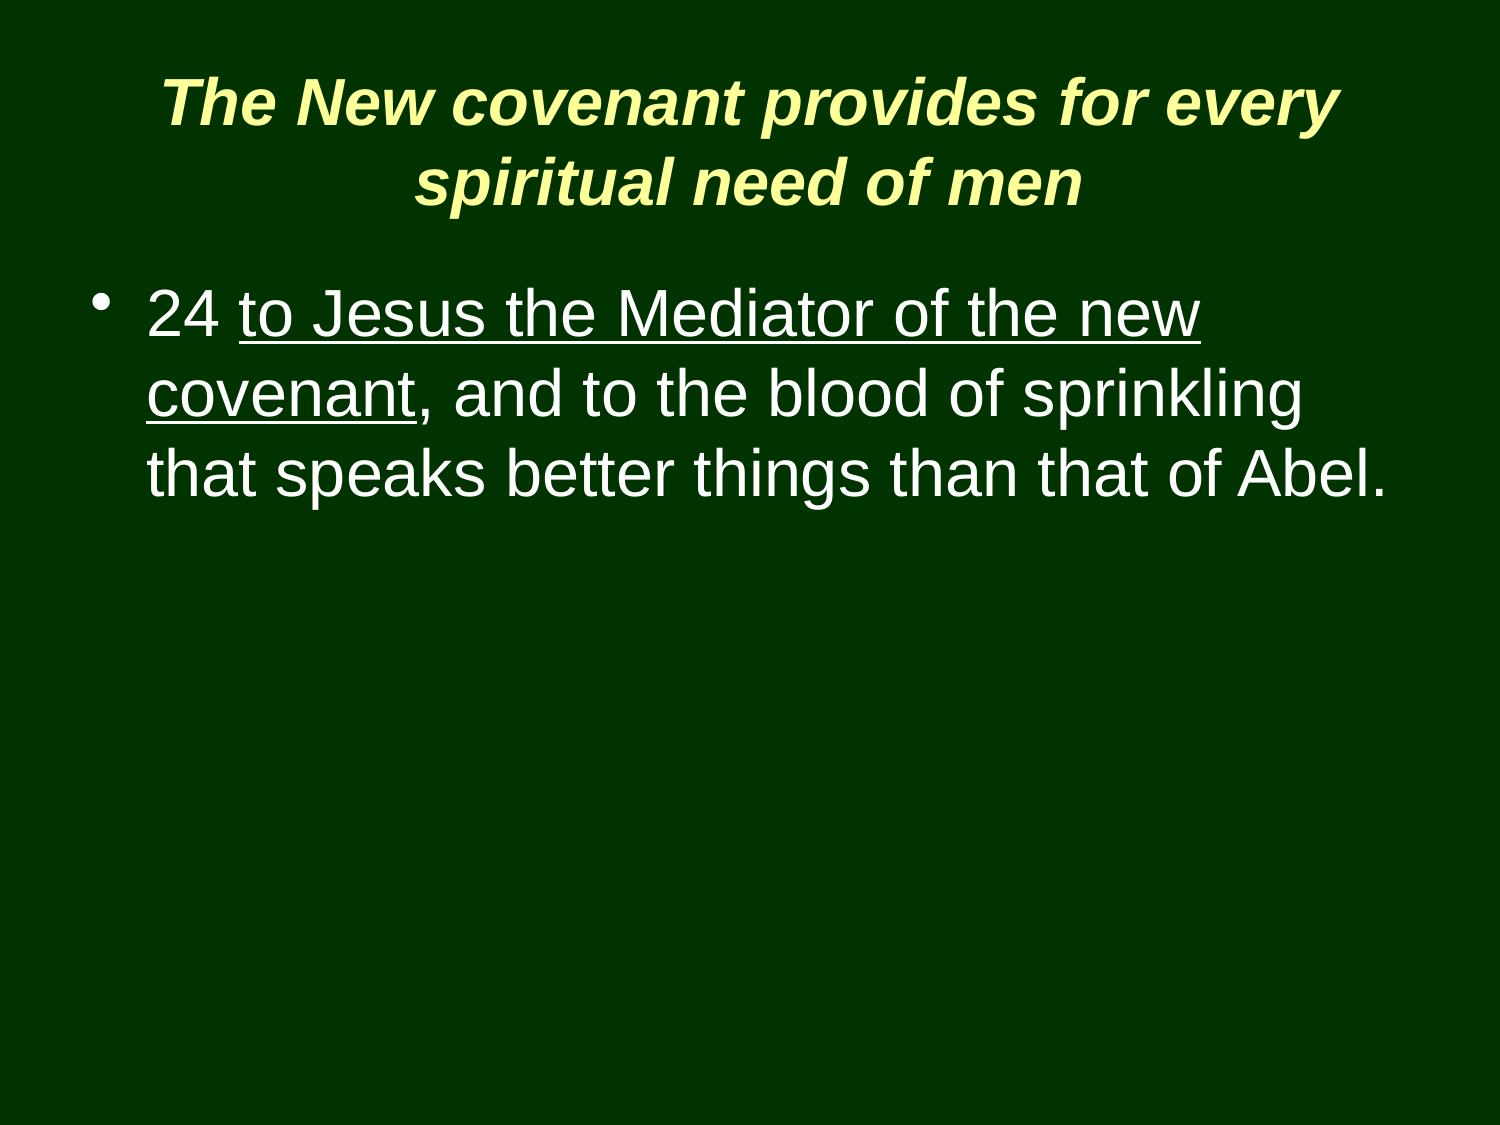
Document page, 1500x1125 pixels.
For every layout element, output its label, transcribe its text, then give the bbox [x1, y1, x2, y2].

title The New covenant provides for every spiritual need of men [75, 45, 1425, 233]
list 24 to Jesus the Mediator of the new covenant, and to the blood of sprinkling that speaks better things than that of Abel. [75, 262, 1425, 1005]
